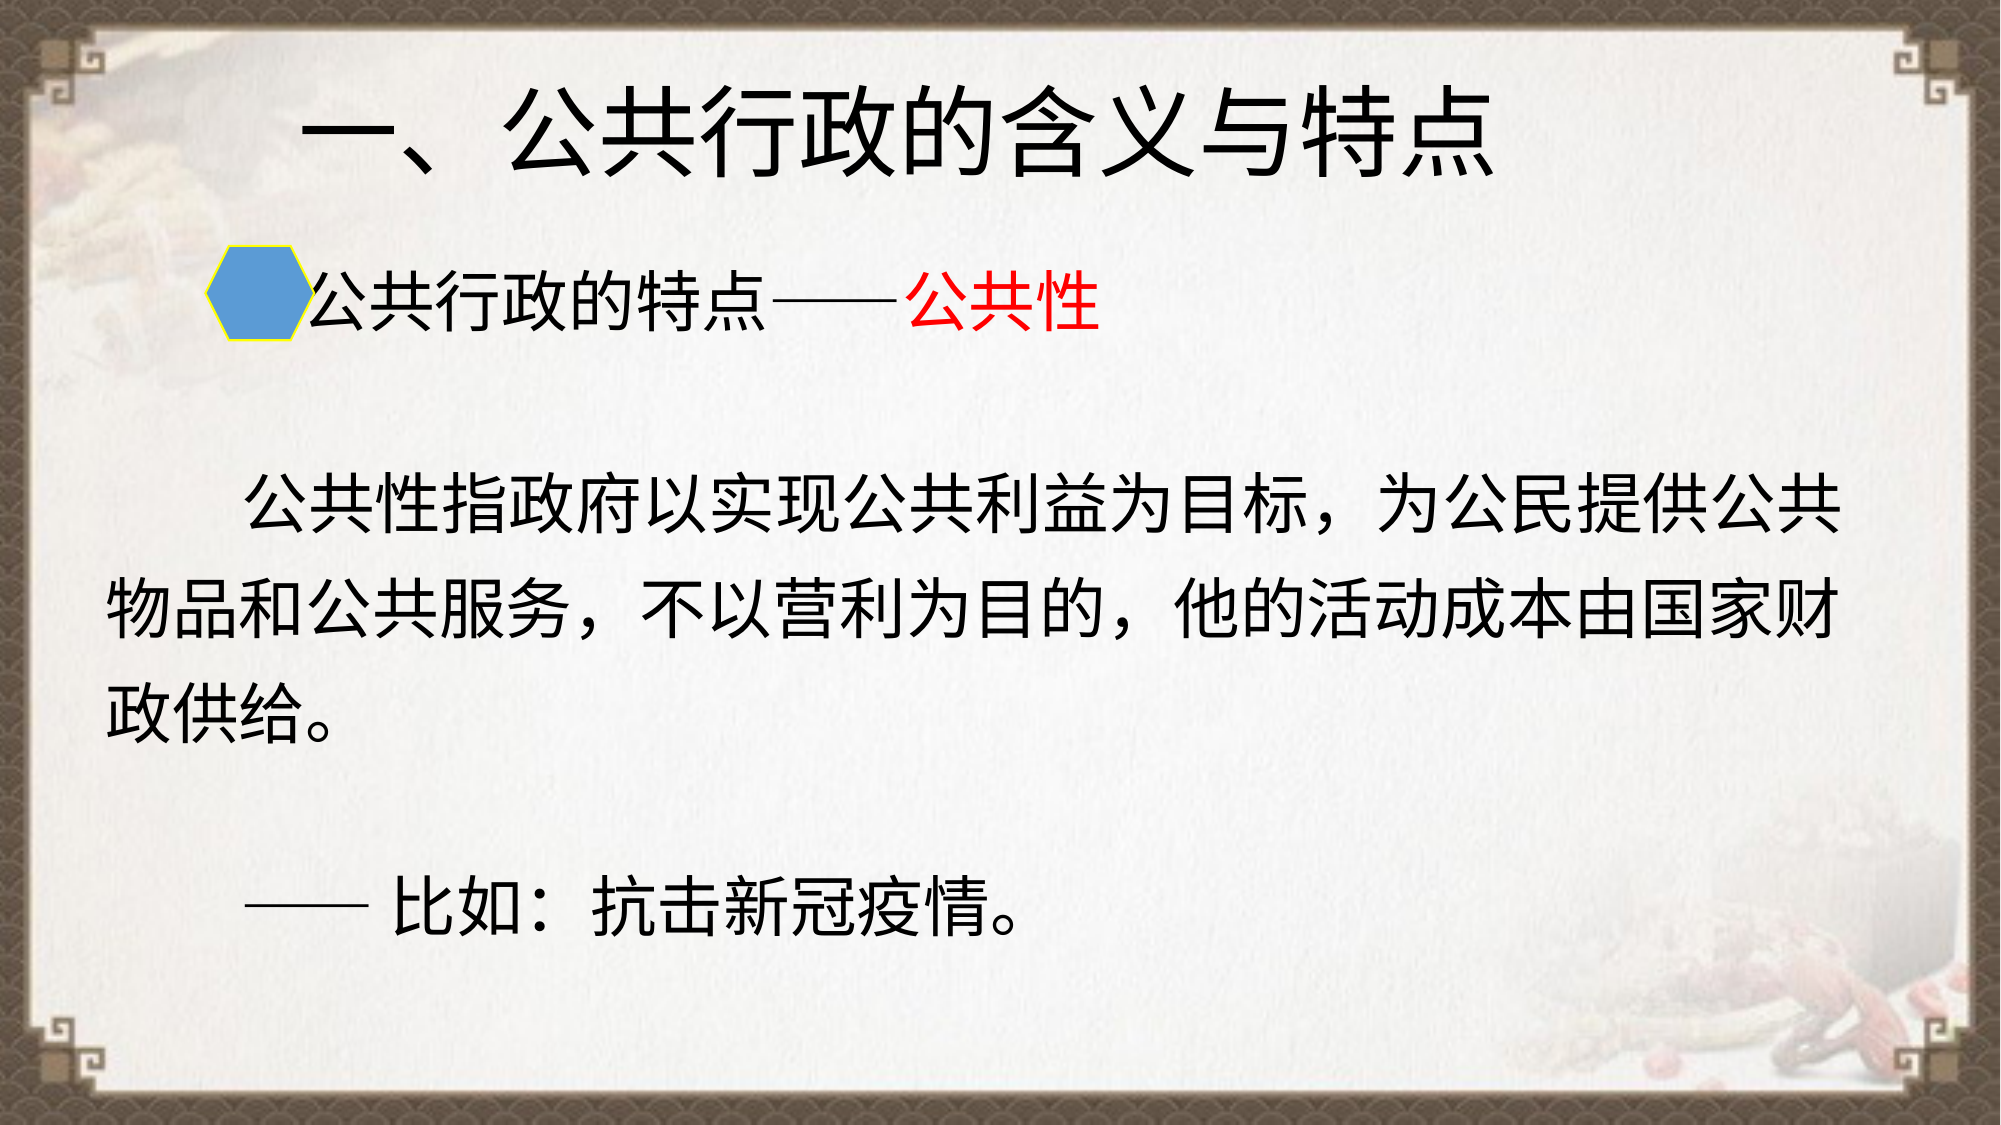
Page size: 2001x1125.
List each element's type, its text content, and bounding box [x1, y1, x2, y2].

text_box [204, 244, 316, 342]
text_box 一、公共行政的含义与特点 [62, 75, 1736, 264]
picture [0, 0, 2001, 1125]
text_box 公共行政的特点——公共性 公共性指政府以实现公共利益为目标，为公民提供公共物品和公共服务，不以营利为目的，他的活动成本由国家财政供给。 ——比如：抗击新冠疫情。 [90, 235, 1908, 1002]
